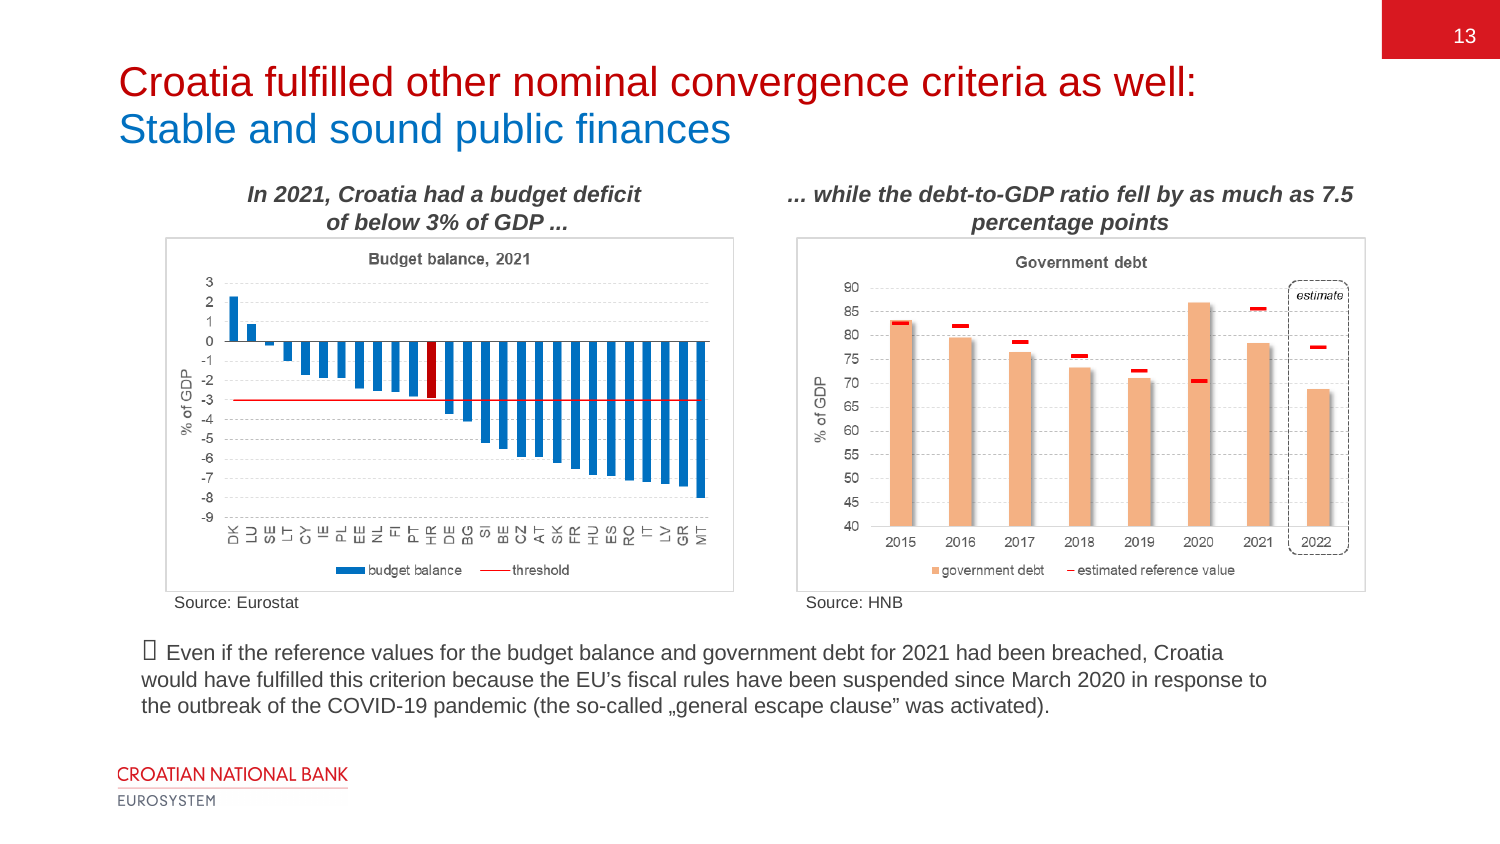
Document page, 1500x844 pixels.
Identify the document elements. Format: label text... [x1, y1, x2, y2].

title Croatia fulfilled other nominal convergence criteria as well: Stable and sound public finances [118, 57, 1382, 154]
text_box  Even if the reference values for the budget balance and government debt for 2021 had been breached, Croatia would have fulfilled this criterion because the EU’s fiscal rules have been suspended since March 2020 in response to the outbreak of the COVID-19 pandemic (the so-called „general escape clause” was activated). [126, 624, 1303, 726]
text_box Source: HNB [790, 584, 1423, 620]
text_box ... while the debt-to-GDP ratio fell by as much as 7.5 percentage points [768, 172, 1373, 243]
picture [164, 236, 735, 592]
picture [117, 767, 348, 806]
text_box In 2021, Croatia had a budget deficit of below 3% of GDP ... [145, 172, 750, 243]
slide_number 13 [1381, 0, 1477, 59]
text_box Source: Eurostat [159, 584, 790, 620]
picture [796, 236, 1367, 592]
